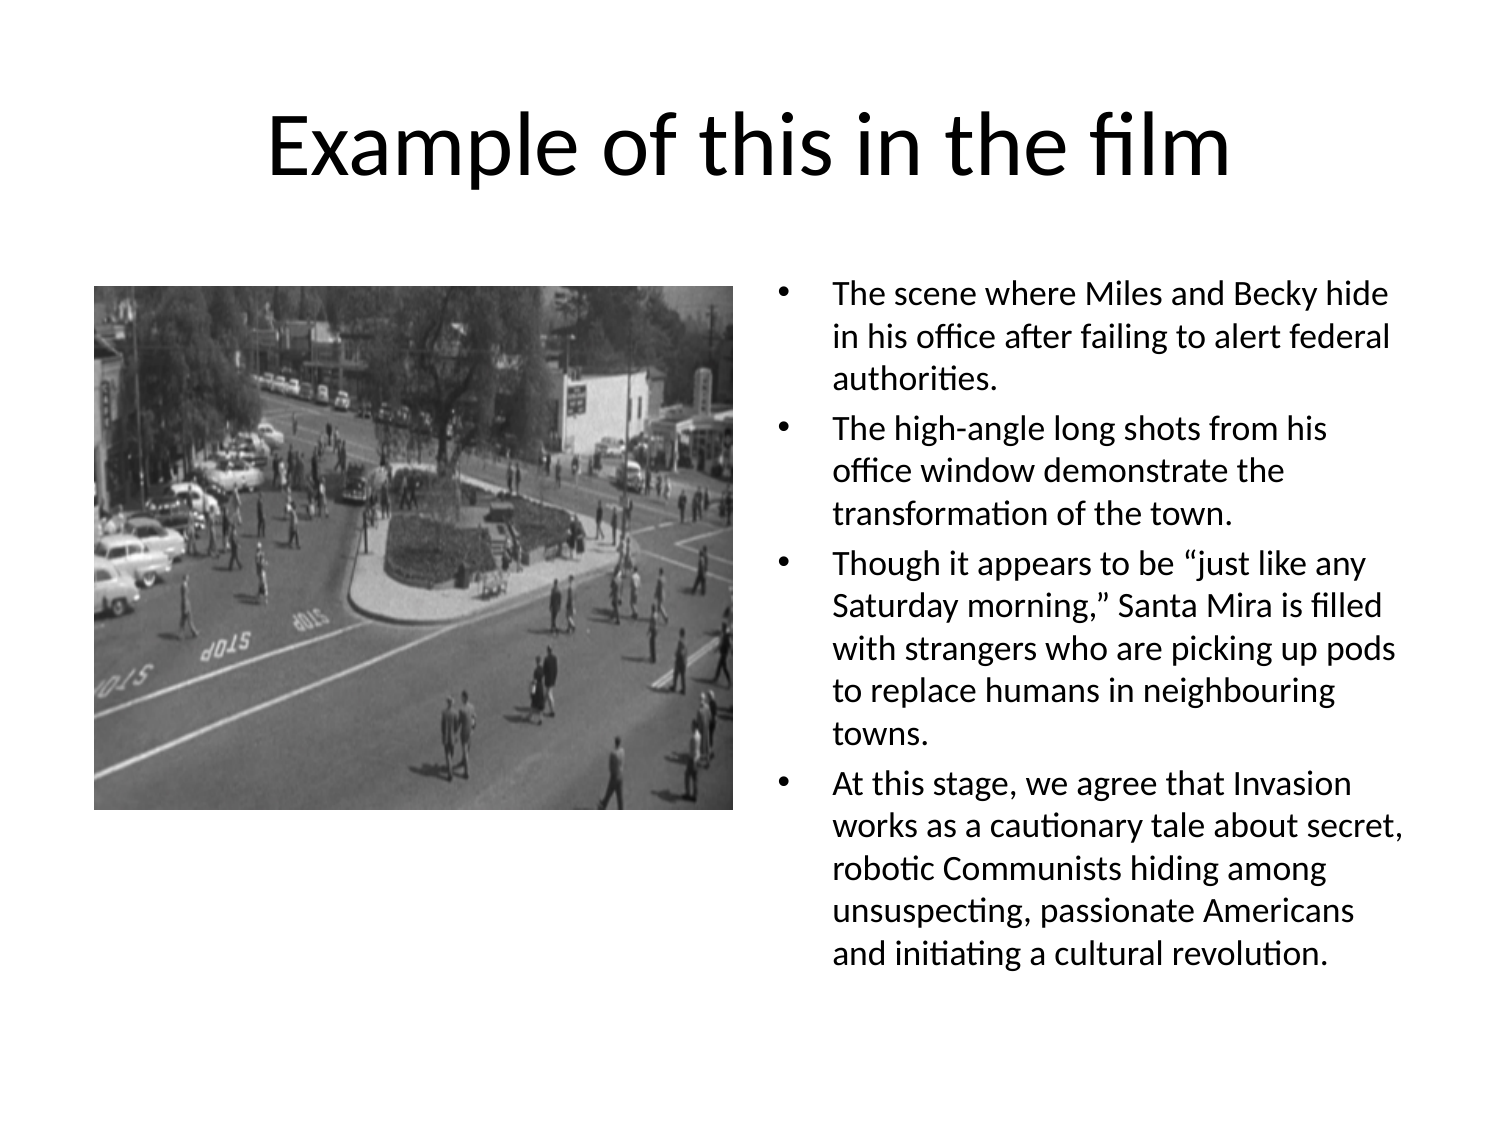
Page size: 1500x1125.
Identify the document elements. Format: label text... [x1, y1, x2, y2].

list The scene where Miles and Becky hide in his office after failing to alert federal authorities. The high-angle long shots from his office window demonstrate the transformation of the town. Though it appears to be “just like any Saturday morning,” Santa Mira is filled with strangers who are picking up pods to replace humans in neighbouring towns. At this stage, we agree that Invasion works as a cautionary tale about secret, robotic Communists hiding among unsuspecting, passionate Americans and initiating a cultural revolution. [762, 262, 1425, 1005]
title Example of this in the film [75, 45, 1425, 233]
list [94, 285, 733, 811]
